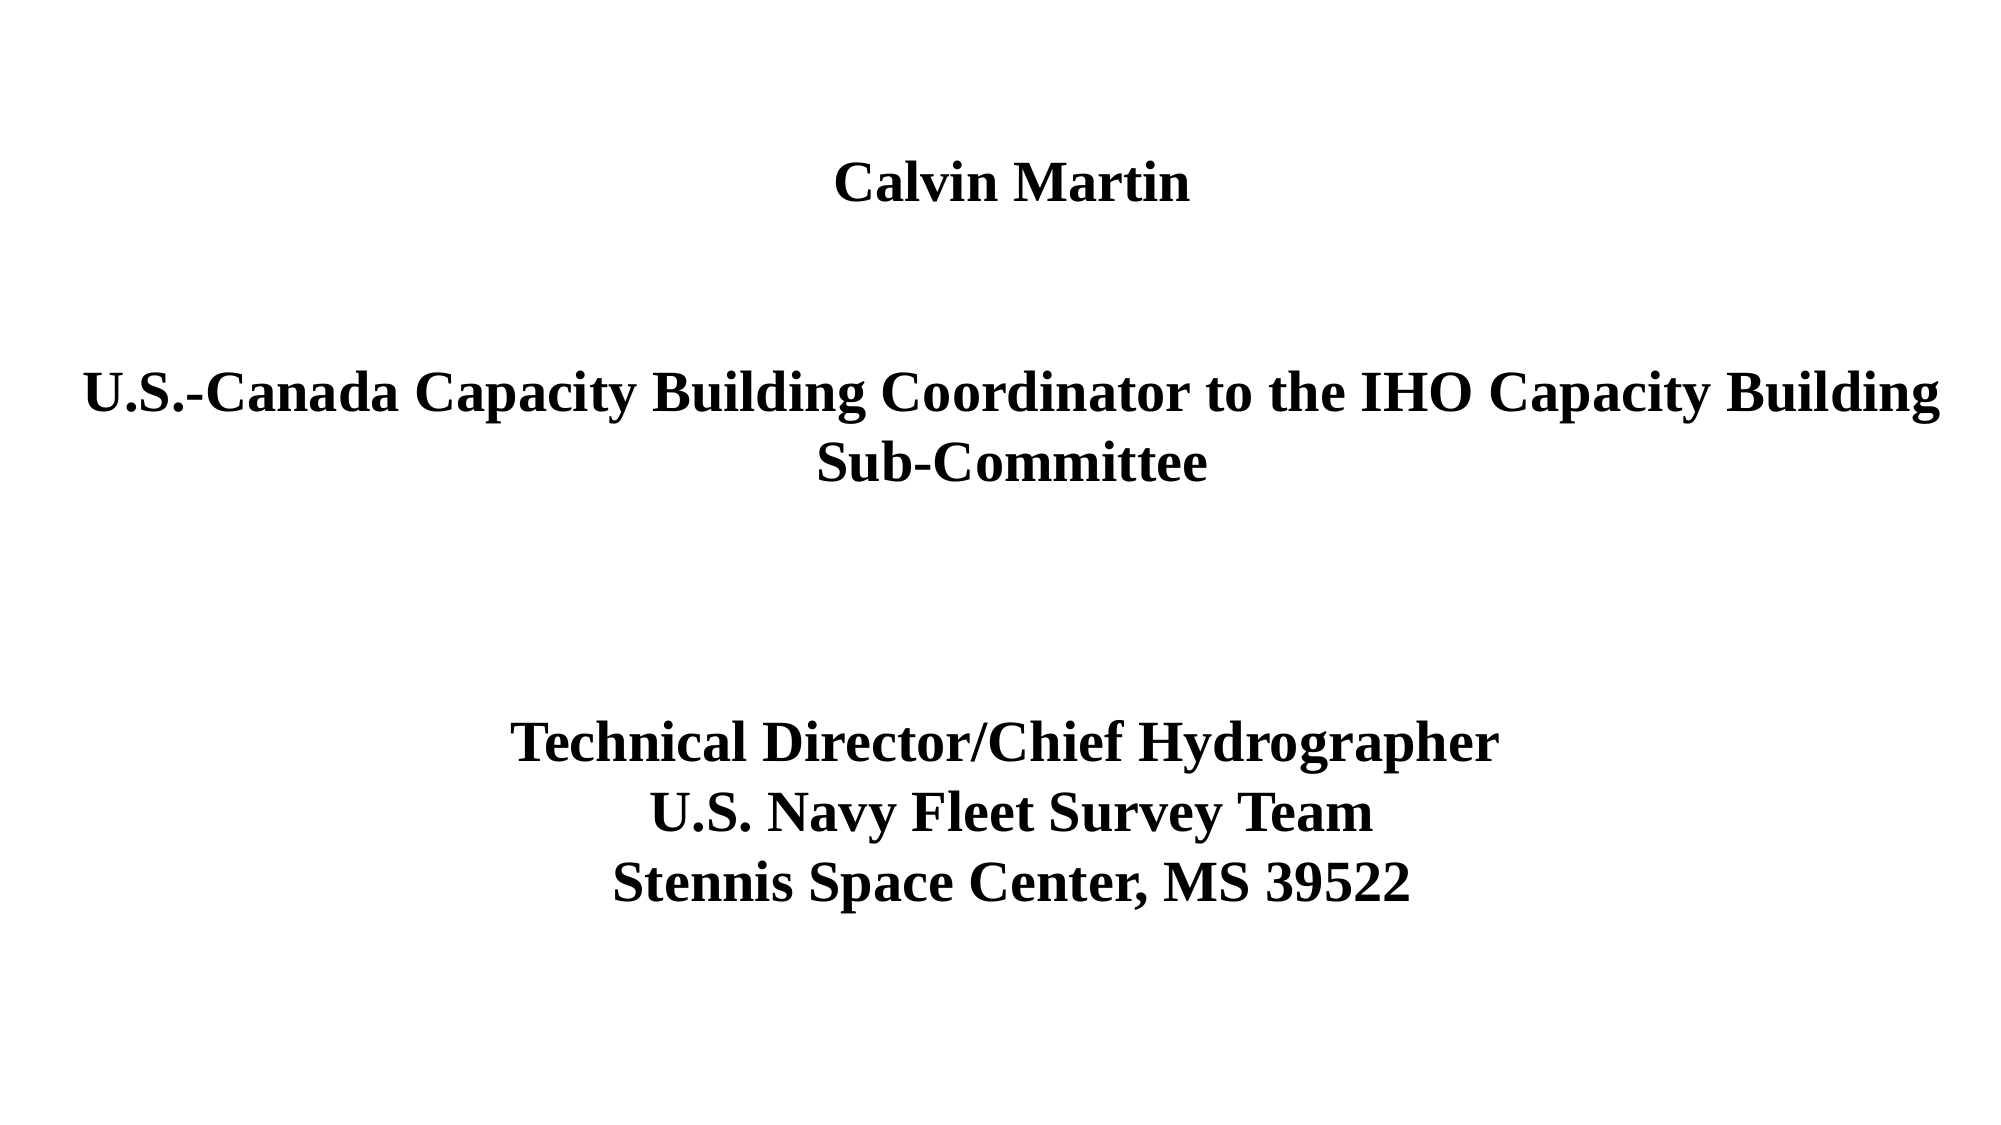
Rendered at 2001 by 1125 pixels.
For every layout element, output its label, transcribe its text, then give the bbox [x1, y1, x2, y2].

text_box Calvin Martin U.S.-Canada Capacity Building Coordinator to the IHO Capacity Building Sub-Committee Technical Director/Chief Hydrographer U.S. Navy Fleet Survey Team Stennis Space Center, MS 39522 [24, 136, 2000, 966]
